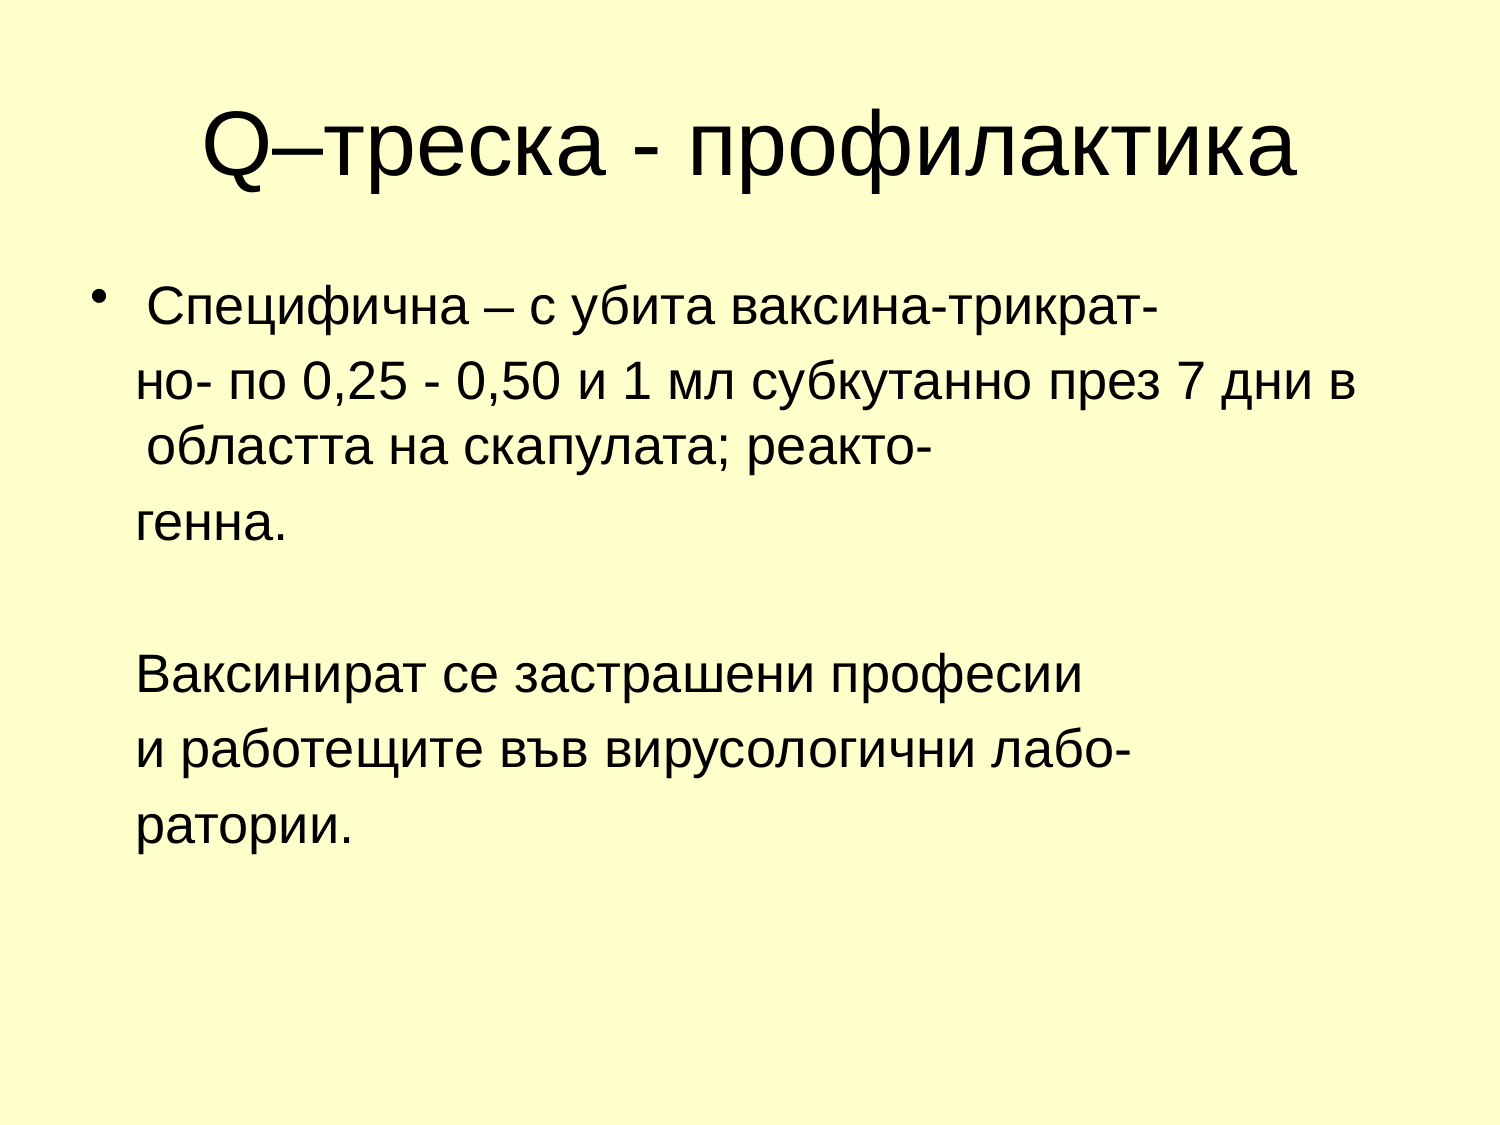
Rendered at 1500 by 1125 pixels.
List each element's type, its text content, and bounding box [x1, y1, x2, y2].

title Q–треска - профилактика [75, 45, 1425, 233]
list Специфична – с убита ваксина-трикрат- но- по 0,25 - 0,50 и 1 мл субкутанно през 7 дни в областта на скапулата; реакто- генна. Ваксинират се застрашени професии и работещите във вирусологични лабо- ратории. [75, 262, 1425, 1005]
